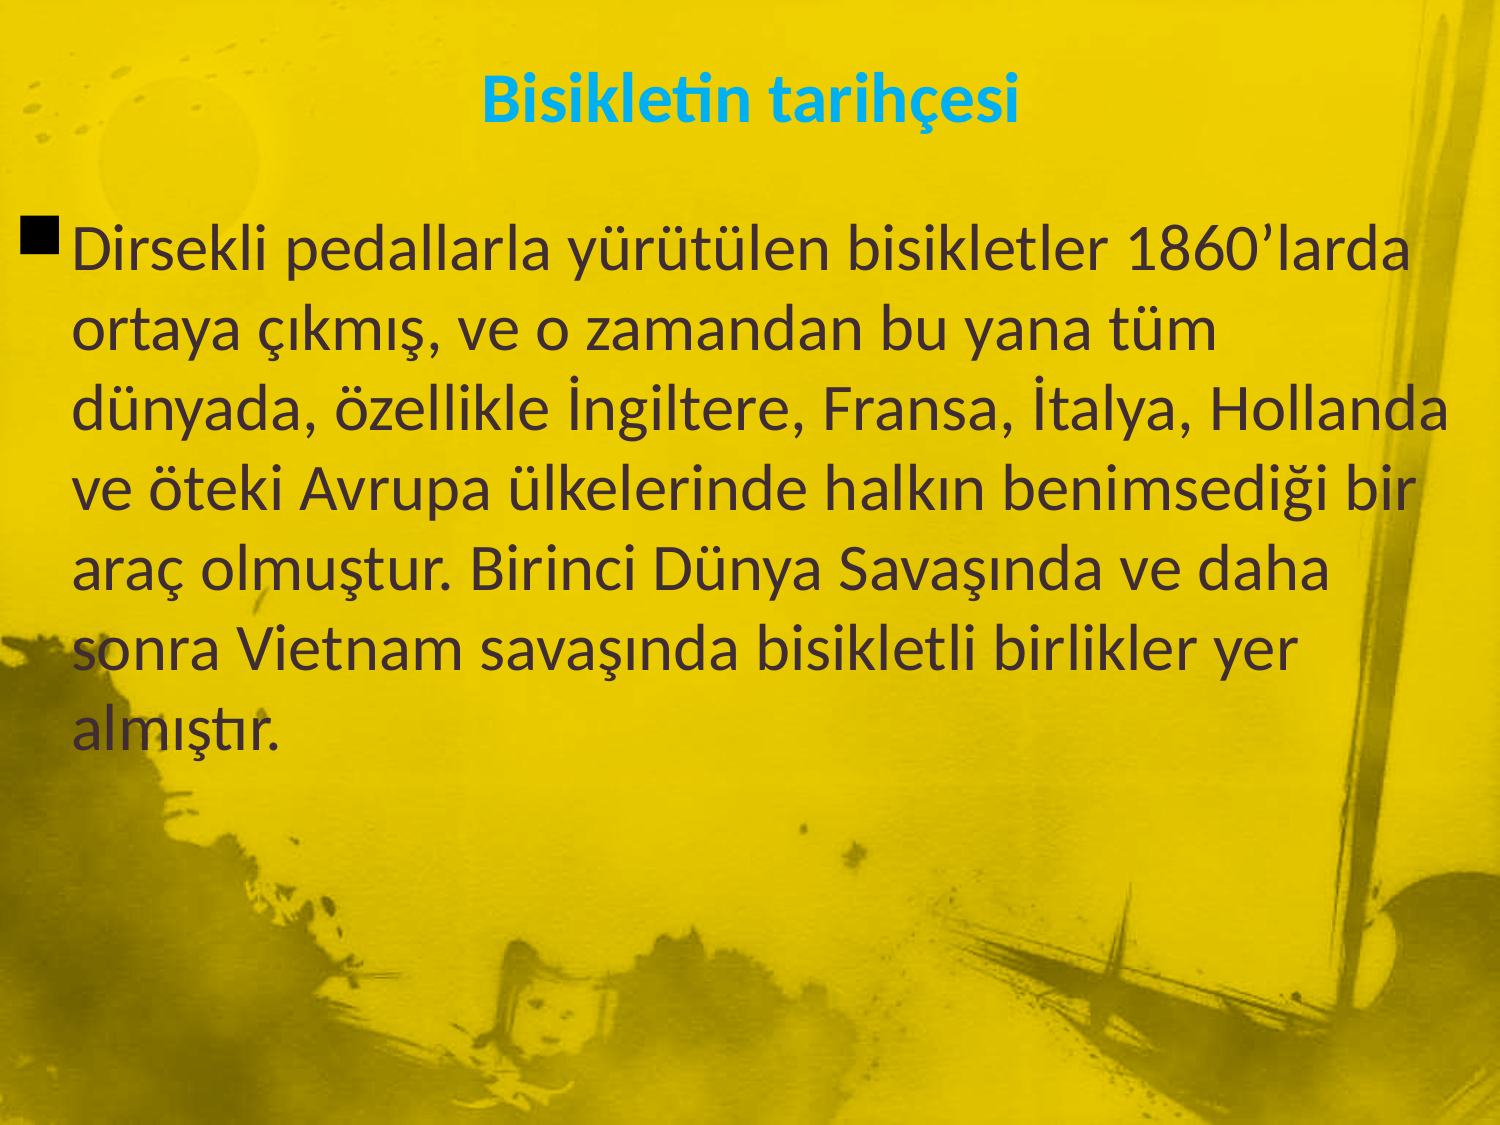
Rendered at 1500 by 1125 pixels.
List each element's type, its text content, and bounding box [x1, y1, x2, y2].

list Dirsekli pedallarla yürütülen bisikletler 1860’larda ortaya çıkmış, ve o zamandan bu yana tüm dünyada, özellikle İngiltere, Fransa, İtalya, Hollanda ve öteki Avrupa ülkelerinde halkın benimsediği bir araç olmuştur. Birinci Dünya Savaşında ve daha sonra Vietnam savaşında bisikletli birlikler yer almıştır. [0, 196, 1471, 1017]
title Bisikletin tarihçesi [76, 42, 1427, 196]
